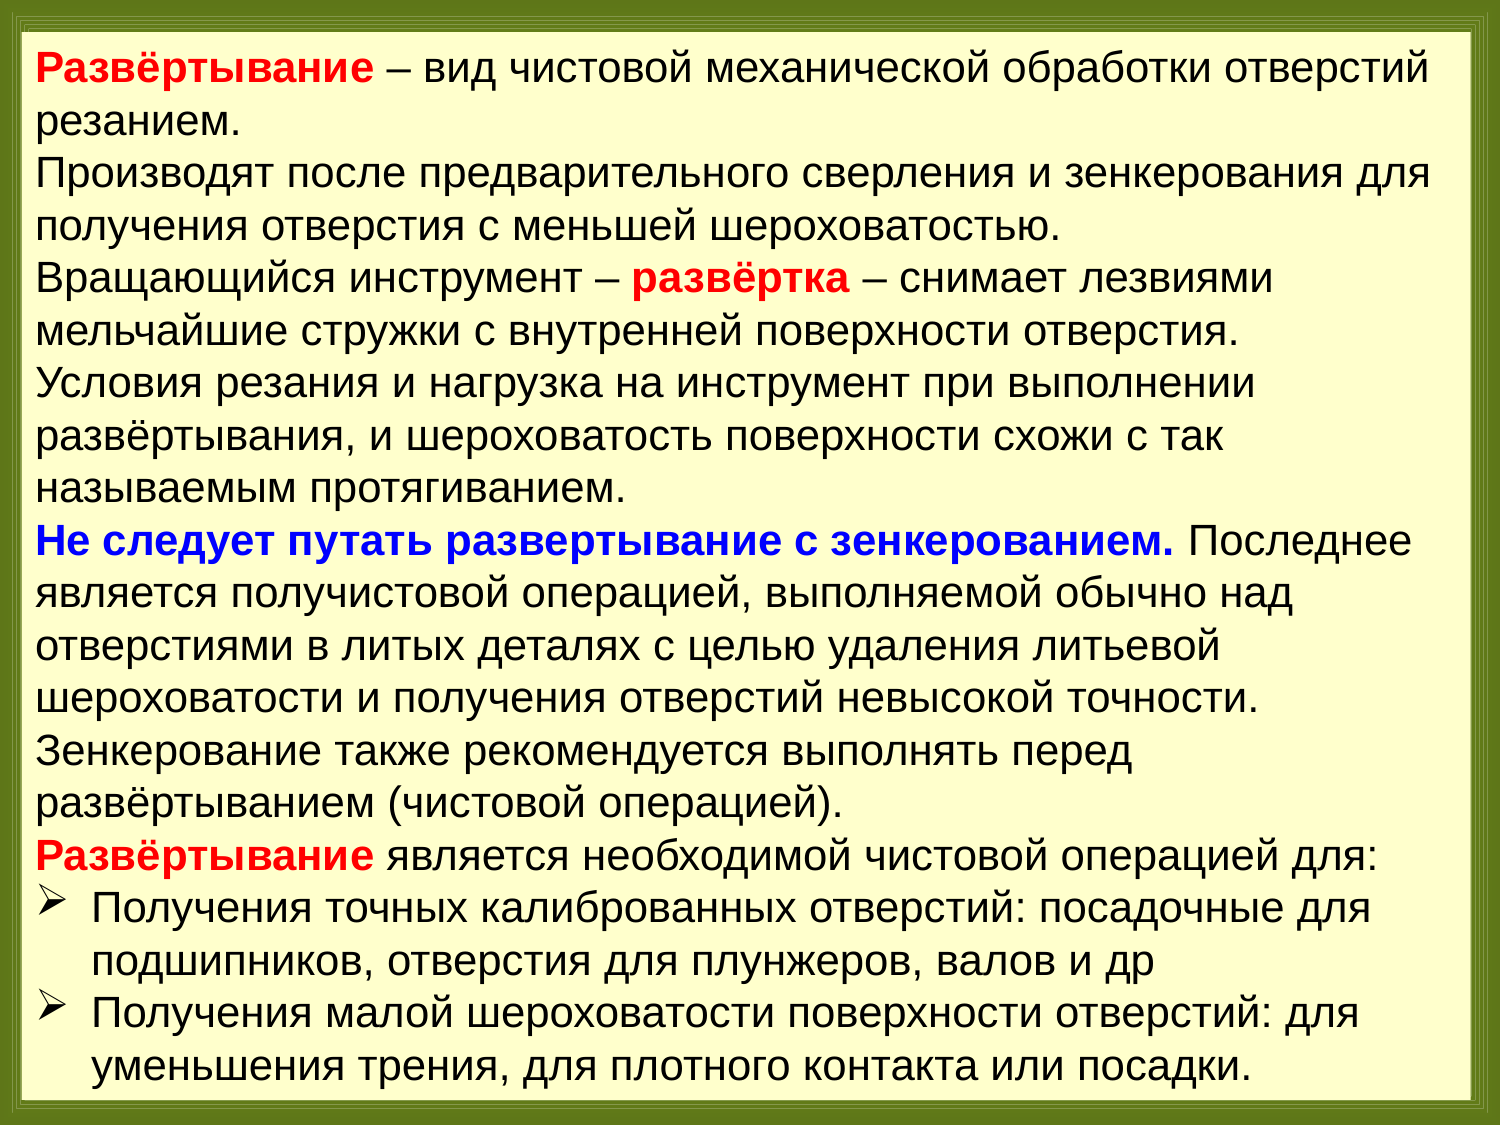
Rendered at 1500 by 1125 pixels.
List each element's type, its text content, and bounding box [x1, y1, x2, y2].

text_box Развёртывание – вид чистовой механической обработки отверстий резанием. Производят после предварительного сверления и зенкерования для получения отверстия с меньшей шероховатостью. Вращающийся инструмент – развёртка – снимает лезвиями мельчайшие стружки с внутренней поверхности отверстия. Условия резания и нагрузка на инструмент при выполнении развёртывания, и шероховатость поверхности схожи с так называемым протягиванием. Не следует путать развертывание с зенкерованием. Последнее является получистовой операцией, выполняемой обычно над отверстиями в литых деталях с целью удаления литьевой шероховатости и получения отверстий невысокой точности. Зенкерование также рекомендуется выполнять перед развёртыванием (чистовой операцией). Развёртывание является необходимой чистовой операцией для: Получения точных калиброванных отверстий: посадочные для подшипников, отверстия для плунжеров, валов и др Получения малой шероховатости поверхности отверстий: для уменьшения трения, для плотного контакта или посадки. [21, 32, 1471, 1100]
